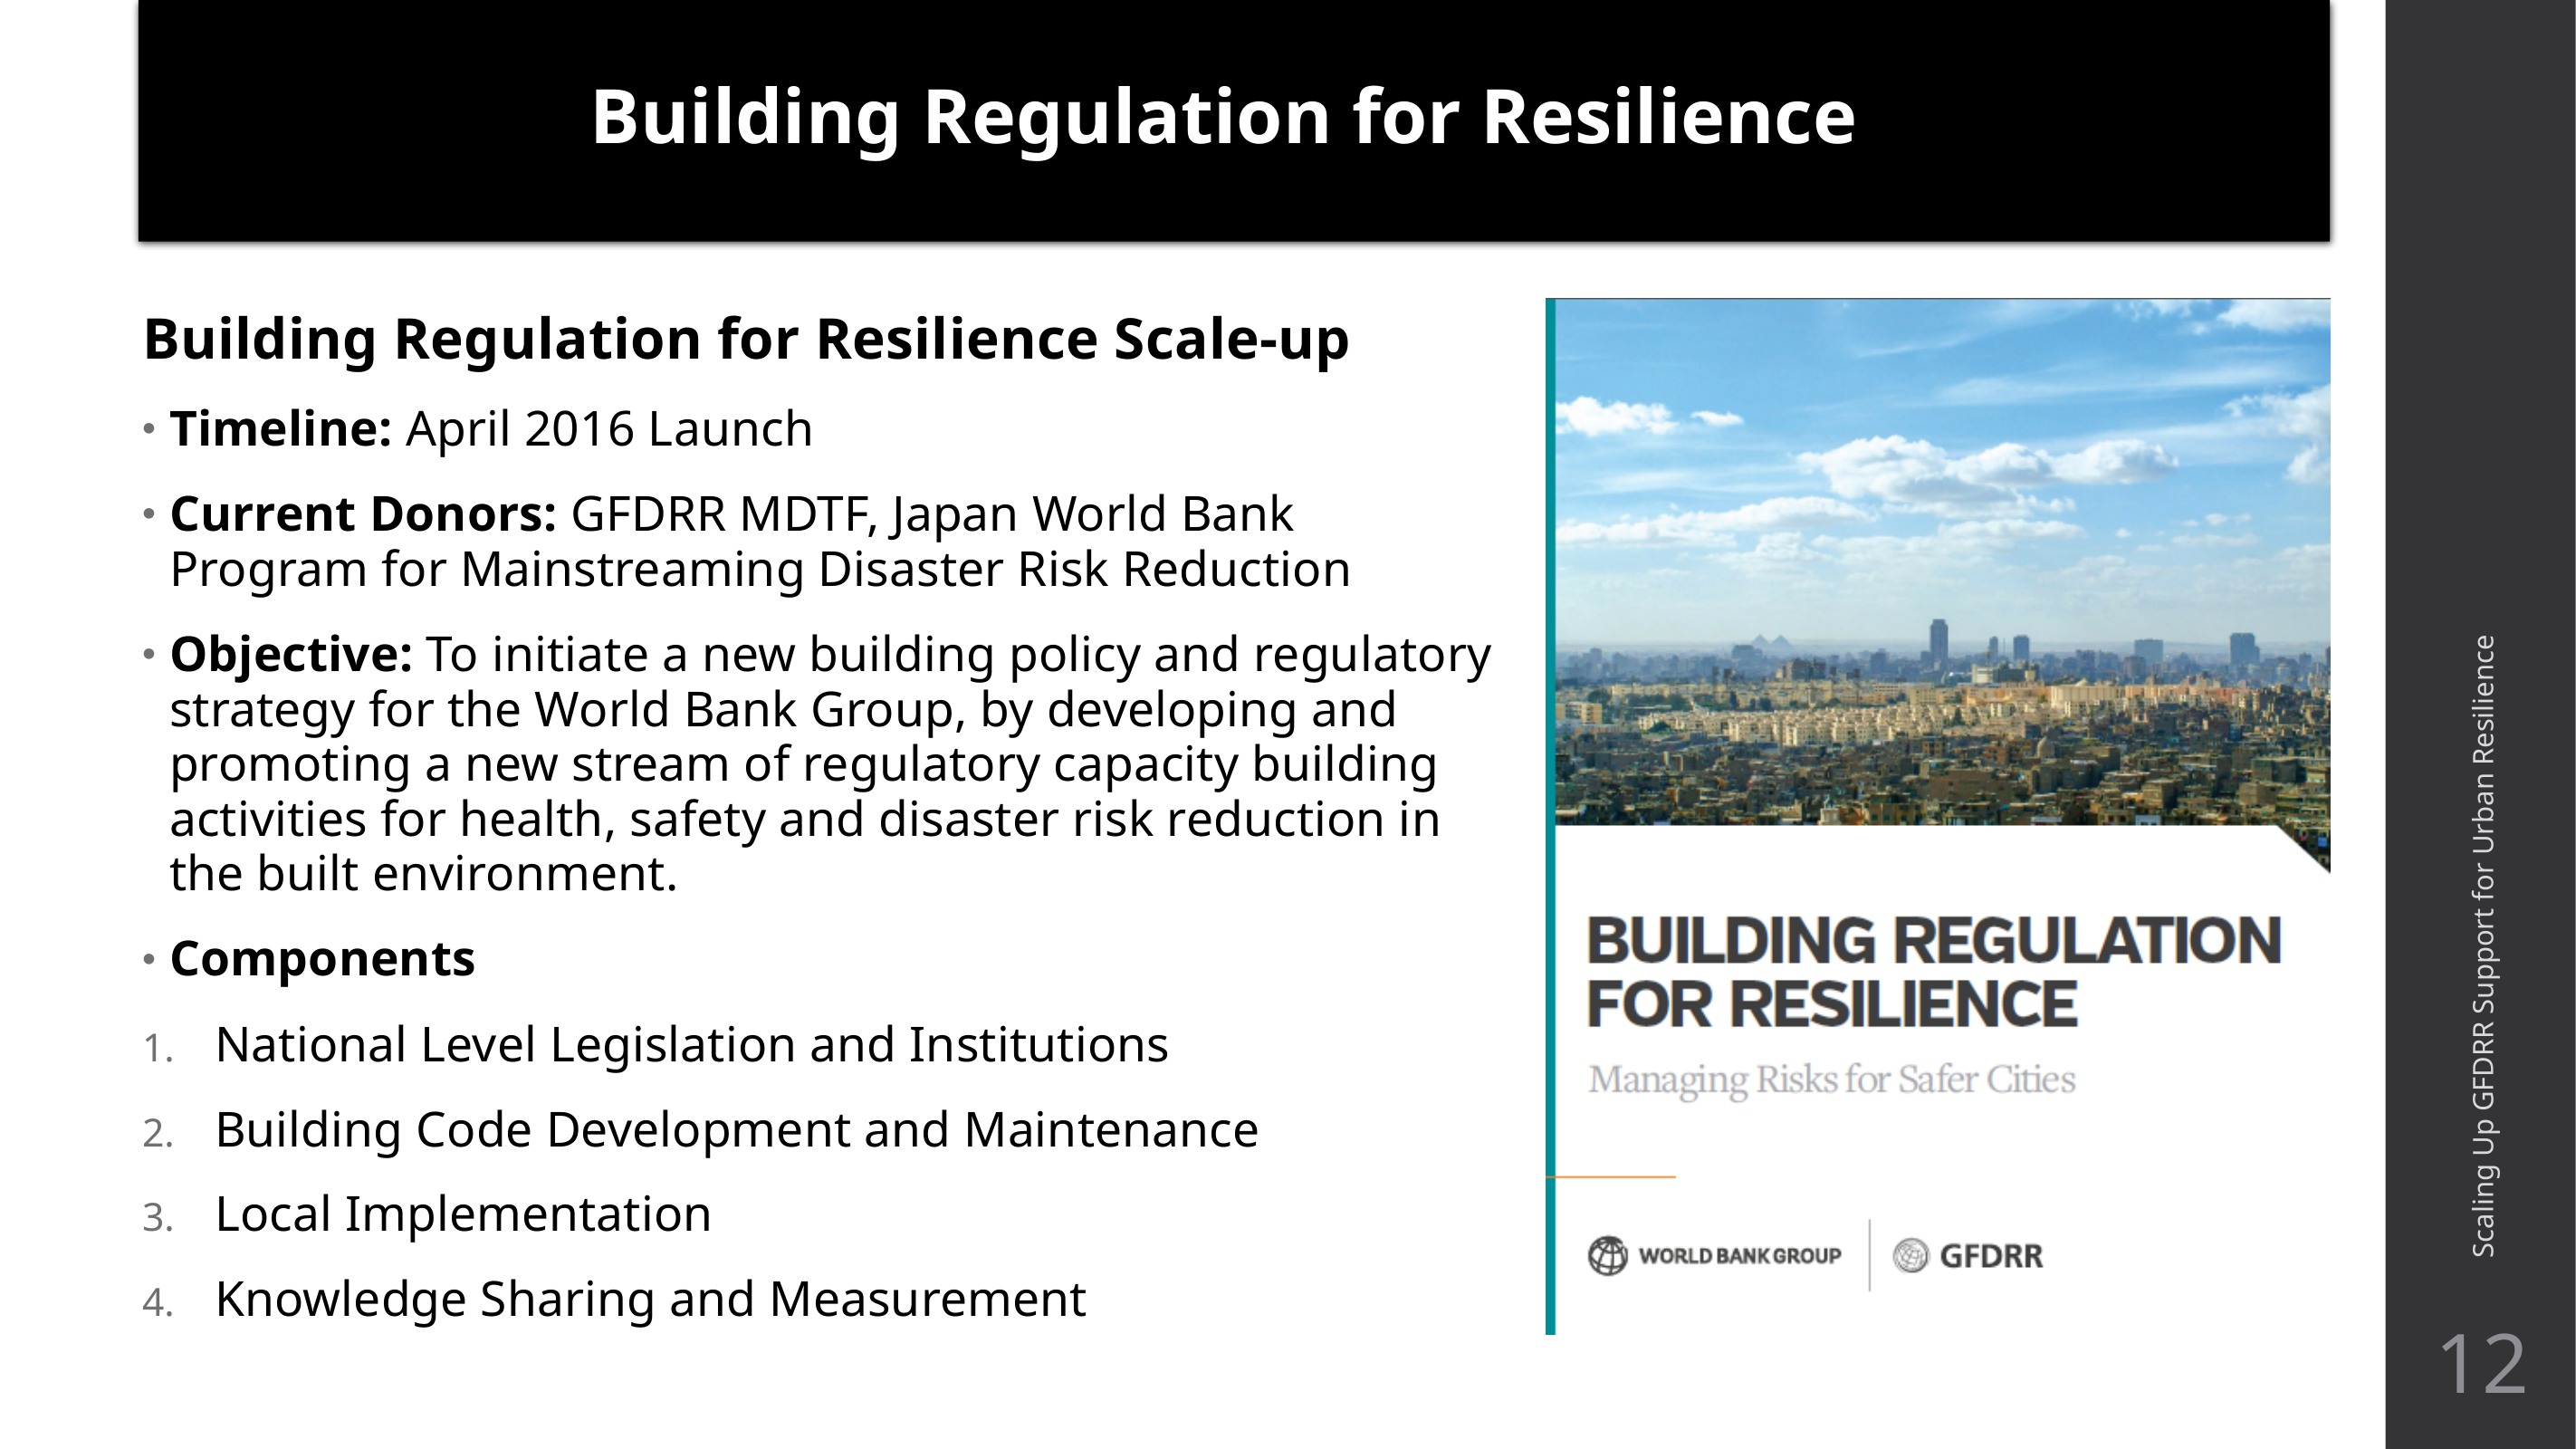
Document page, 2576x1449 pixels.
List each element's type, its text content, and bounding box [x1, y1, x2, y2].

slide_number 12 [2385, 1304, 2576, 1430]
text_box Building Regulation for Resilience Scale-up Timeline: April 2016 Launch Current Donors: GFDRR MDTF, Japan World Bank Program for Mainstreaming Disaster Risk Reduction Objective: To initiate a new building policy and regulatory strategy for the World Bank Group, by developing and promoting a new stream of regulatory capacity building activities for health, safety and disaster risk reduction in the built environment. Components National Level Legislation and Institutions Building Code Development and Maintenance Local Implementation Knowledge Sharing and Measurement [122, 298, 1519, 1397]
text_box Building Regulation for Resilience [138, 0, 2331, 240]
text_box [204, 0, 2419, 242]
picture [1546, 298, 2331, 1335]
footer Scaling Up GFDRR Support for Urban Resilience [2443, 514, 2521, 1272]
